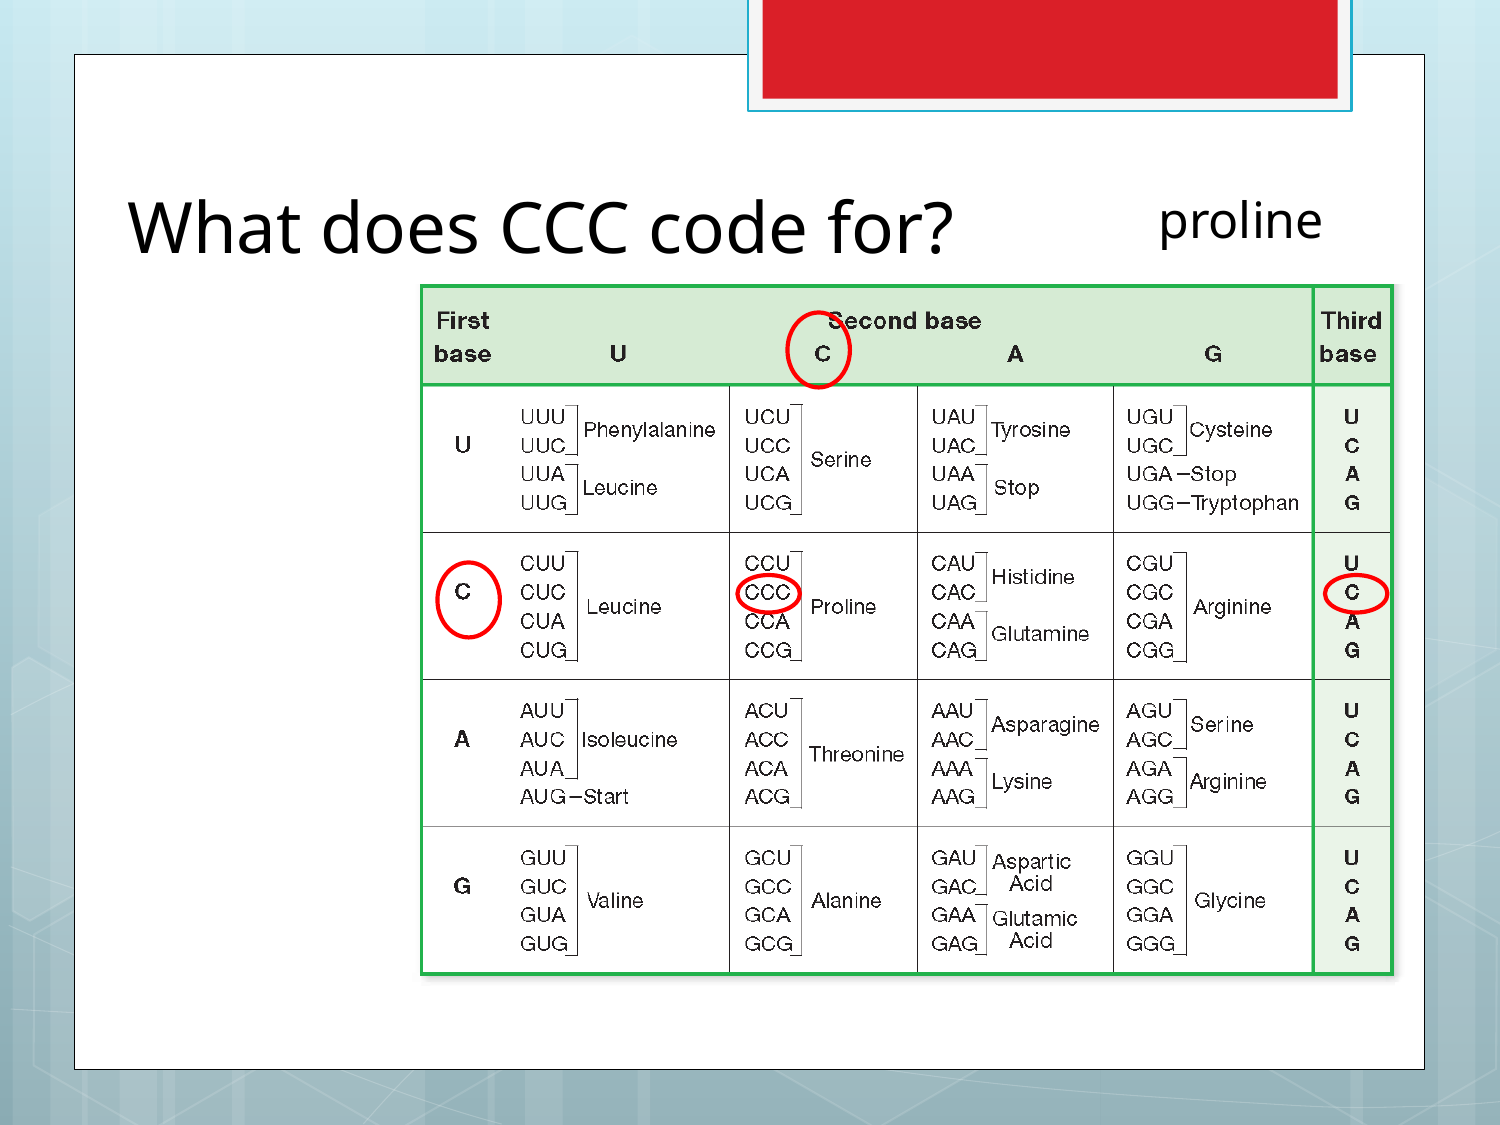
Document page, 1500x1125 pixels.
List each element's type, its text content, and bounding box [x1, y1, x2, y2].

title What does CCC code for? [112, 174, 1350, 275]
picture [412, 274, 1413, 987]
text_box proline [1143, 181, 1340, 256]
